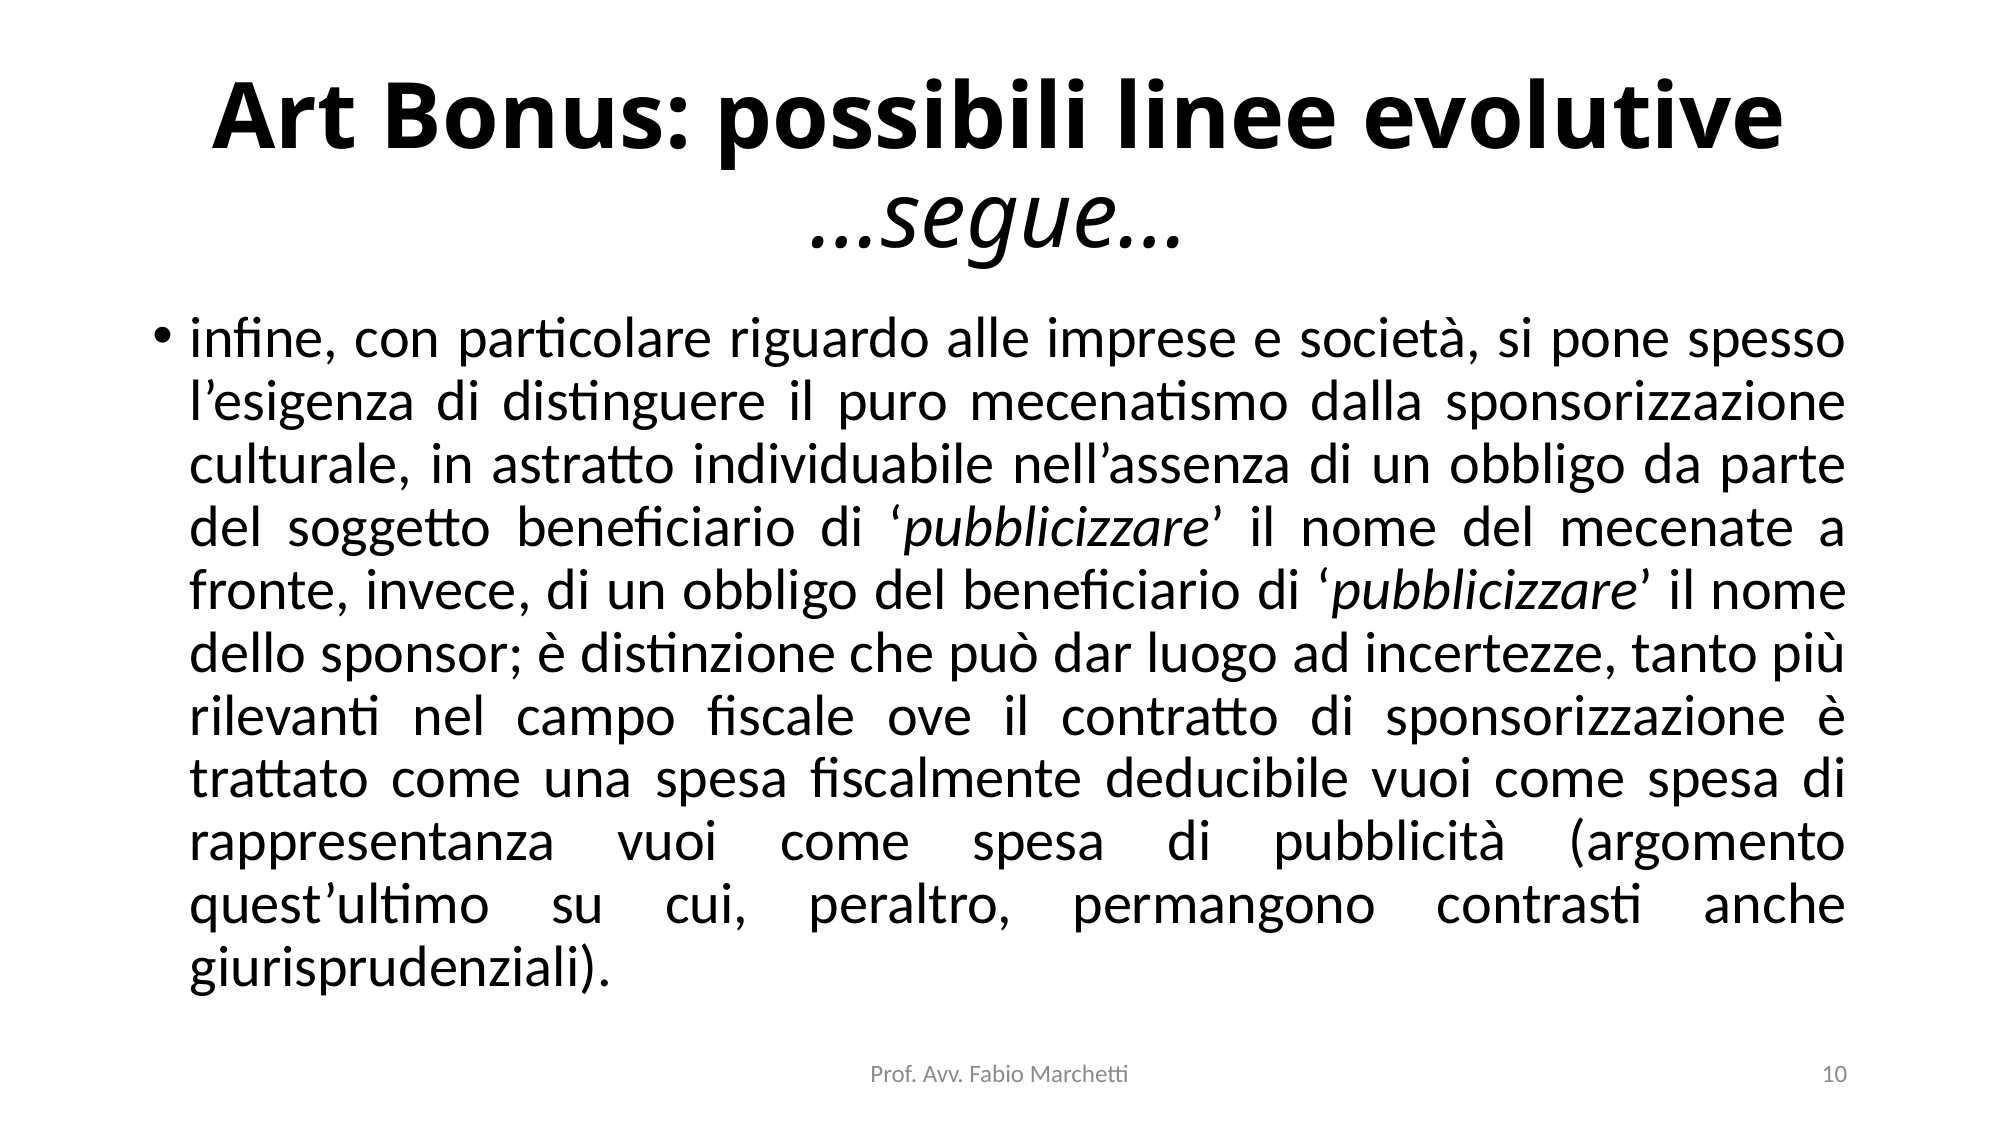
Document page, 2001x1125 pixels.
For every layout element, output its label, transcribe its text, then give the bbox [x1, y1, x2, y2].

title Art Bonus: possibili linee evolutive …segue… [137, 59, 1863, 278]
footer Prof. Avv. Fabio Marchetti [662, 1042, 1338, 1103]
slide_number 10 [1412, 1042, 1863, 1103]
list infine, con particolare riguardo alle imprese e società, si pone spesso l’esigenza di distinguere il puro mecenatismo dalla sponsorizzazione culturale, in astratto individuabile nell’assenza di un obbligo da parte del soggetto beneficiario di ‘pubblicizzare’ il nome del mecenate a fronte, invece, di un obbligo del beneficiario di ‘pubblicizzare’ il nome dello sponsor; è distinzione che può dar luogo ad incertezze, tanto più rilevanti nel campo fiscale ove il contratto di sponsorizzazione è trattato come una spesa fiscalmente deducibile vuoi come spesa di rappresentanza vuoi come spesa di pubblicità (argomento quest’ultimo su cui, peraltro, permangono contrasti anche giurisprudenziali). [137, 299, 1863, 1014]
